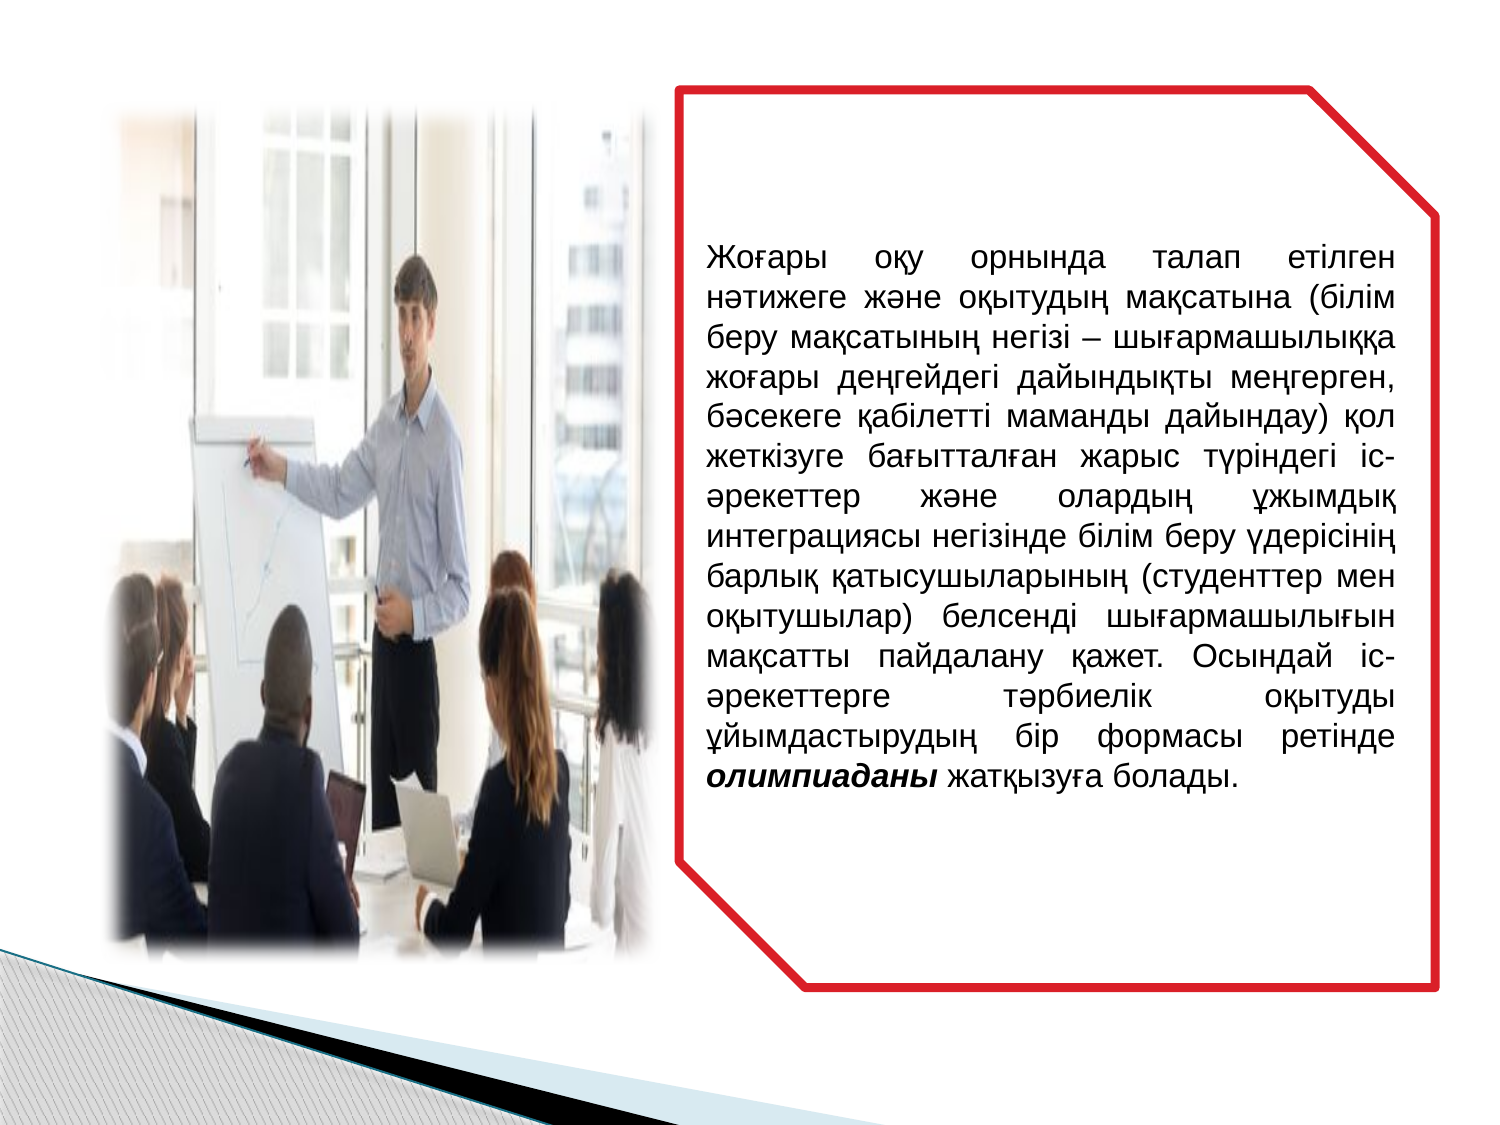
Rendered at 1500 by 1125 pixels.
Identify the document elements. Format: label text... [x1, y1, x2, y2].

text_box [674, 85, 1440, 993]
text_box Жоғары оқу орнында талап етілген нәтижеге және оқытудың мақсатына (білім беру мақсатының негізі – шығармашылыққа жоғары деңгейдегі дайындықты меңгерген, бәсекеге қабілетті маманды дайындау) қол жеткізуге бағытталған жарыс түріндегі іс-әрекеттер және олардың ұжымдық интеграциясы негізінде білім беру үдерісінің барлық қатысушыларының (студенттер мен оқытушылар) белсенді шығармашылығын мақсатты пайдалану қажет. Осындай іс-әрекеттерге тәрбиелік оқытуды ұйымдастырудың бір формасы ретінде олимпиаданы жатқызуға болады. [690, 227, 1412, 802]
picture [100, 101, 662, 965]
